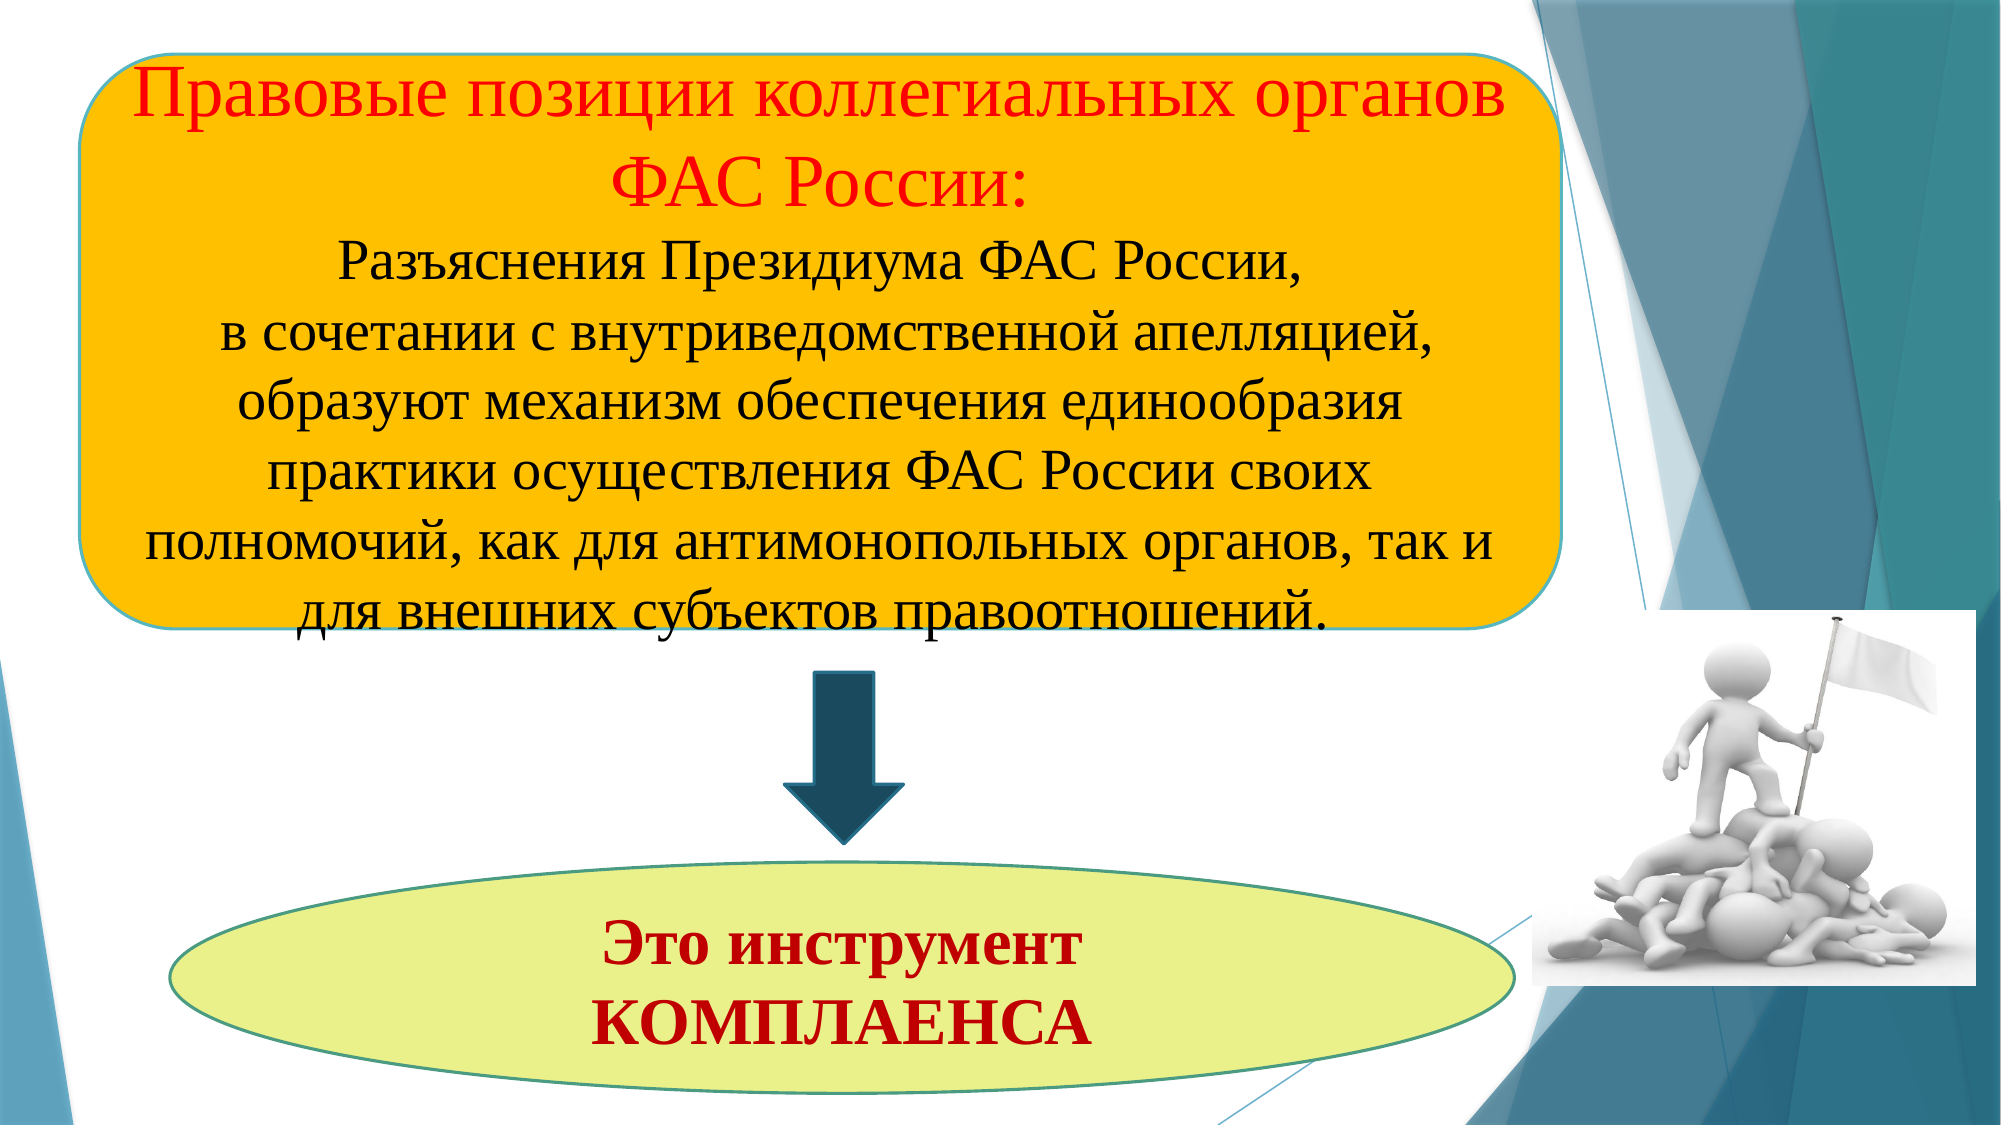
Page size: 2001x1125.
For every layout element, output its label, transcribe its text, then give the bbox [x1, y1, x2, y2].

text_box Это инструмент КОМПЛАЕНСА [168, 860, 1516, 1095]
picture [1532, 610, 1977, 986]
text_box [782, 670, 905, 846]
text_box Правовые позиции коллегиальных органов ФАС России: Разъяснения Президиума ФАС России, в сочетании с внутриведомственной апелляцией, образуют механизм обеспечения единообразия практики осуществления ФАС России своих полномочий, как для антимонопольных органов, так и для внешних субъектов правоотношений. [77, 52, 1563, 631]
